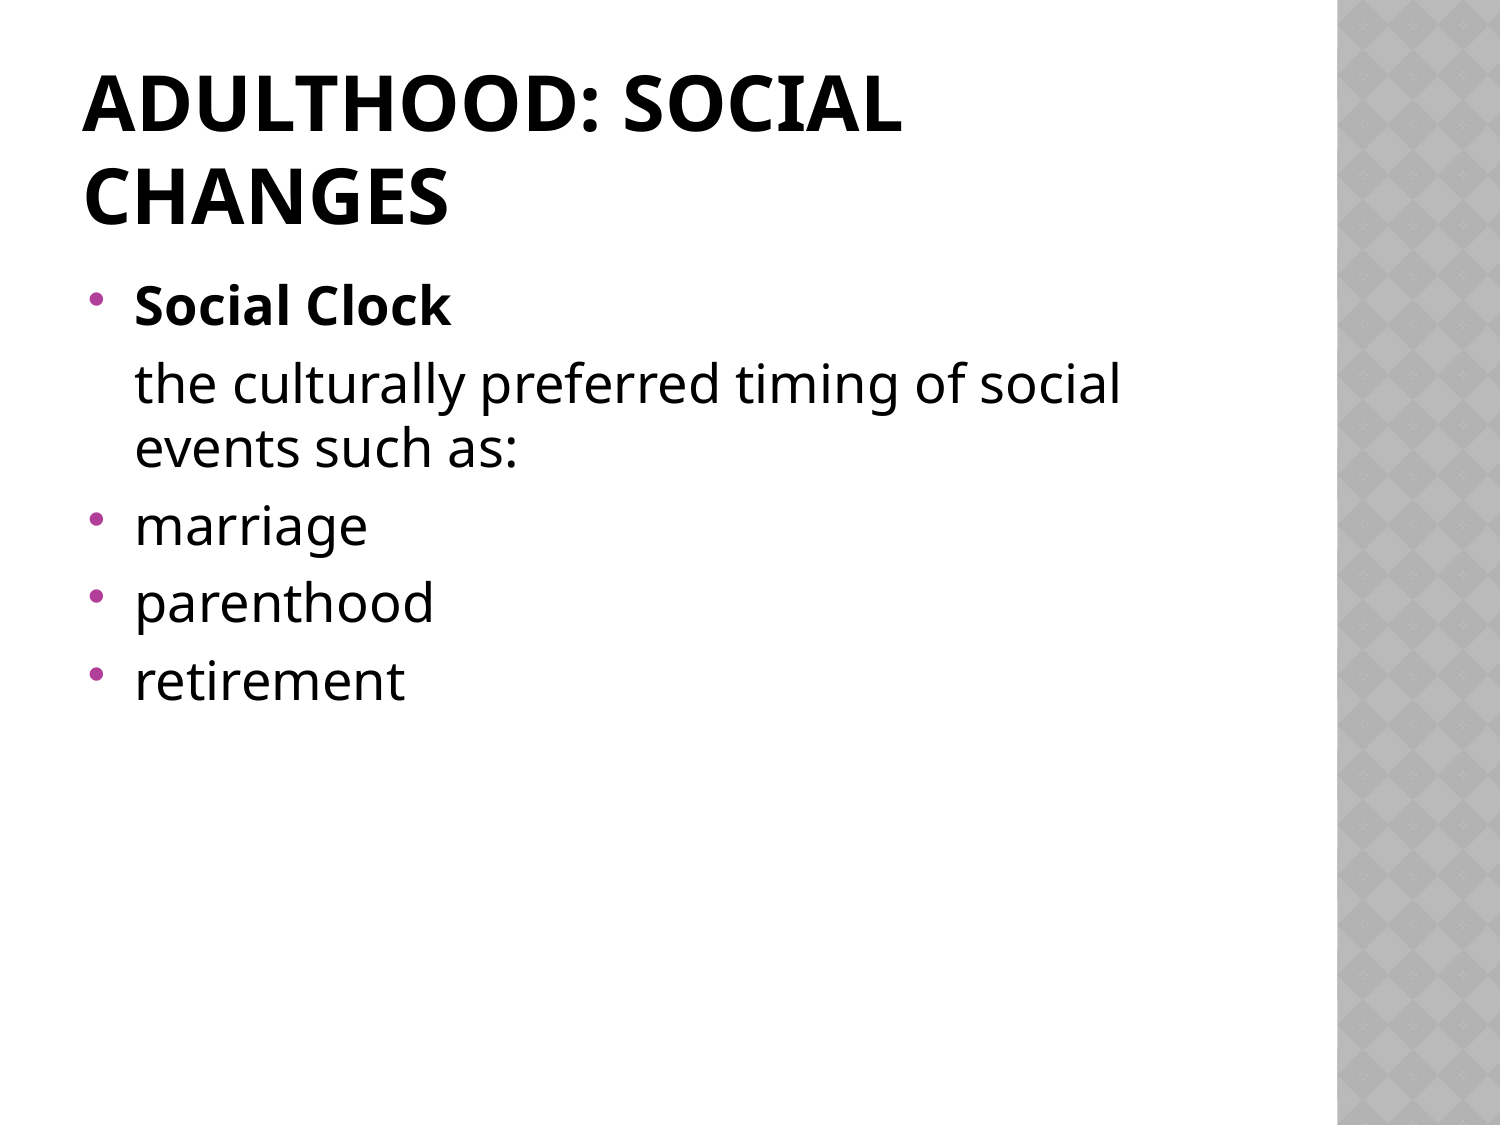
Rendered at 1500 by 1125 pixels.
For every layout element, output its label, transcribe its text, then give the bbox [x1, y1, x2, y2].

list Social Clock the culturally preferred timing of social events such as: marriage parenthood retirement [75, 264, 1263, 1059]
title Adulthood: Social Changes [75, 52, 1263, 240]
